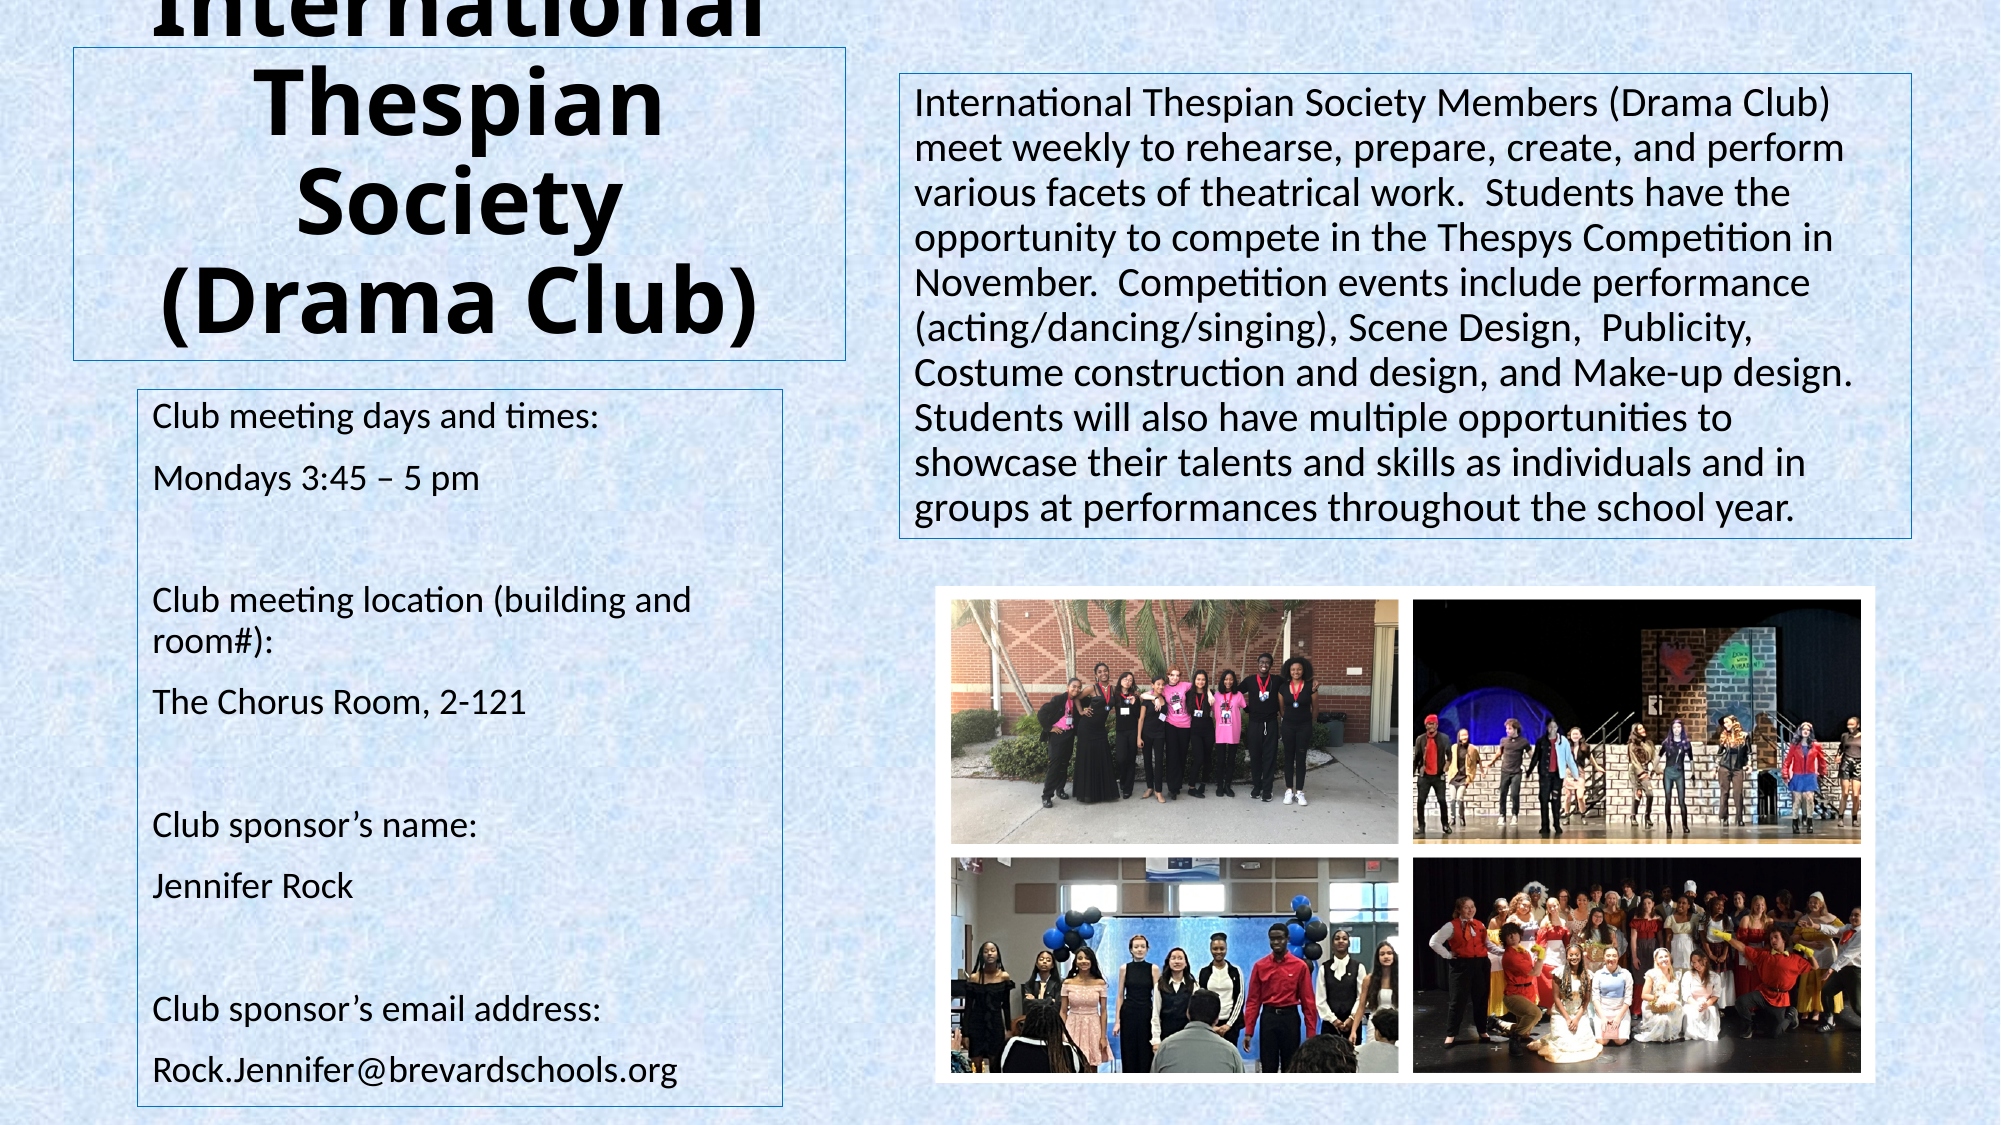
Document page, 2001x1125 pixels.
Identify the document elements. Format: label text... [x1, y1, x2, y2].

picture [0, 0, 2001, 1125]
list Club meeting days and times: Mondays 3:45 – 5 pm Club meeting location (building and room#): The Chorus Room, 2-121 Club sponsor’s name: Jennifer Rock Club sponsor’s email address: Rock.Jennifer@brevardschools.org [137, 389, 783, 1107]
list International Thespian Society Members (Drama Club) meet weekly to rehearse, prepare, create, and perform various facets of theatrical work. Students have the opportunity to compete in the Thespys Competition in November. Competition events include performance (acting/dancing/singing), Scene Design, Publicity, Costume construction and design, and Make-up design. Students will also have multiple opportunities to showcase their talents and skills as individuals and in groups at performances throughout the school year. [899, 73, 1912, 539]
title International Thespian Society (Drama Club) [73, 47, 846, 361]
